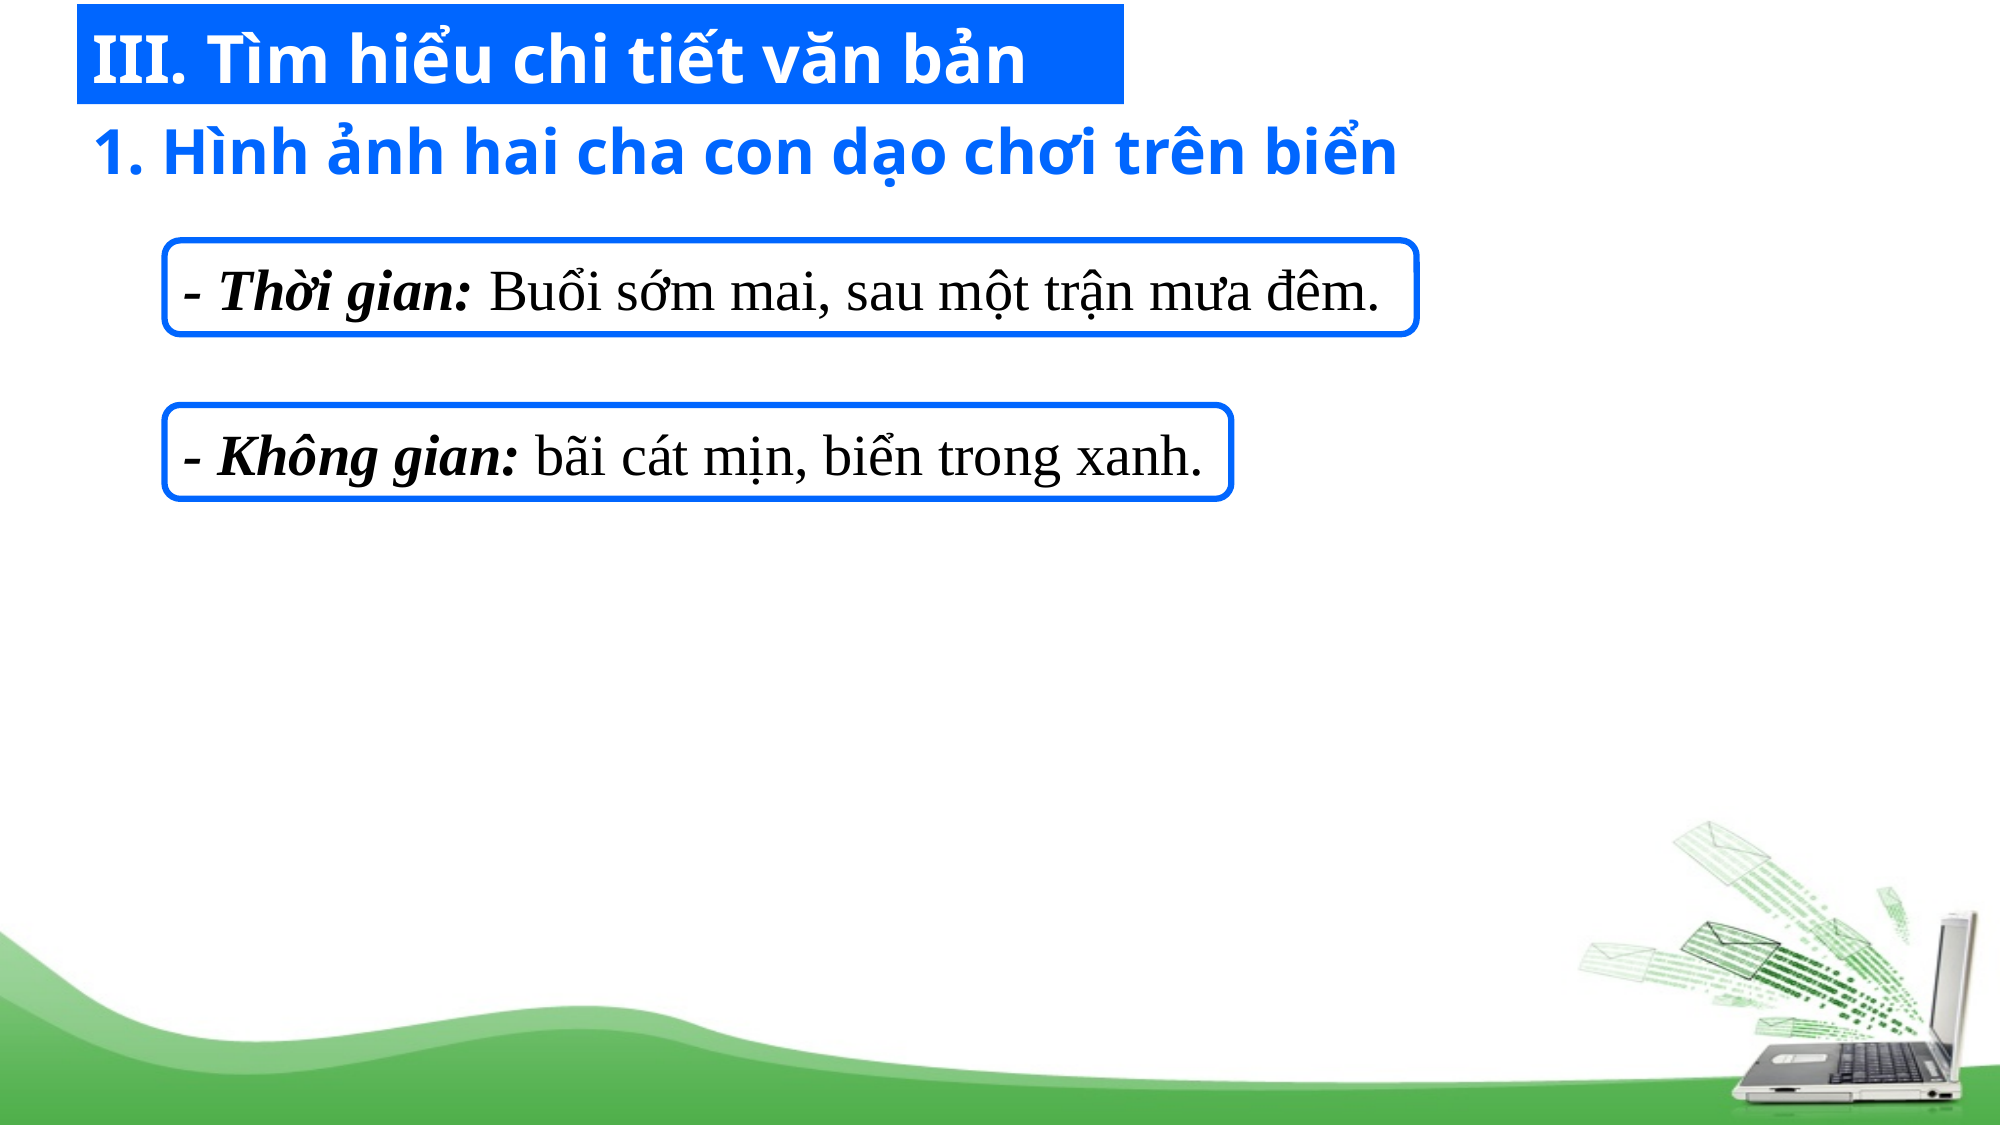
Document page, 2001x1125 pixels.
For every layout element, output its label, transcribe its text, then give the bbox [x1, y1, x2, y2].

picture [0, 9, 2000, 1125]
text_box III. Tìm hiểu chi tiết văn bản [77, 4, 1124, 9]
